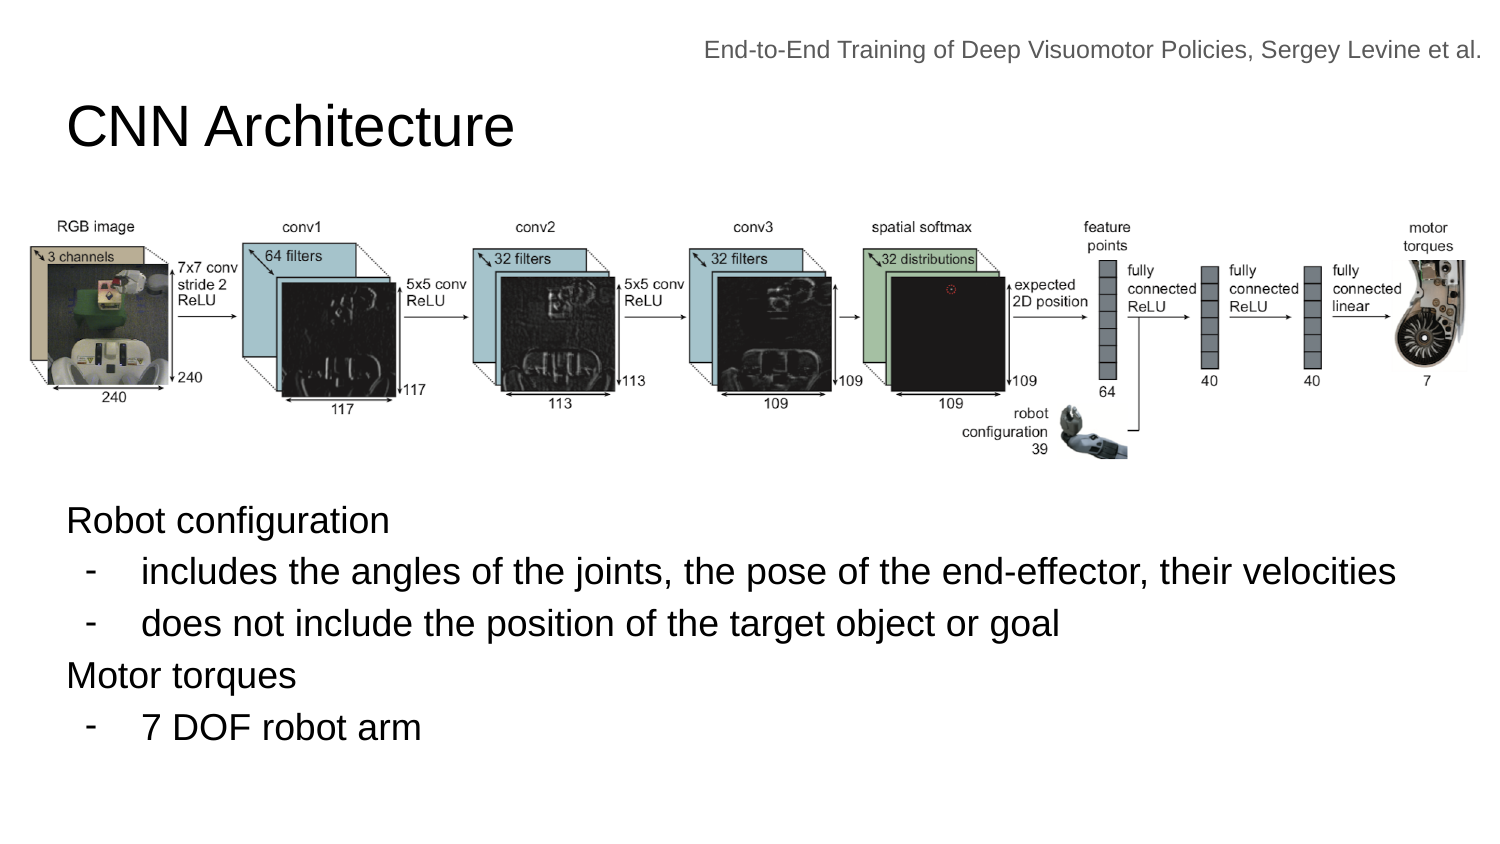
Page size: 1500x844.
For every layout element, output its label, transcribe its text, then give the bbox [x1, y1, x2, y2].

picture [0, 166, 1500, 475]
title CNN Architecture [51, 72, 1449, 165]
list Robot configuration includes the angles of the joints, the pose of the end-effector, their velocities does not include the position of the target object or goal Motor torques 7 DOF robot arm [51, 483, 1449, 751]
text_box End-to-End Training of Deep Visuomotor Policies, Sergey Levine et al. [689, 13, 1500, 73]
